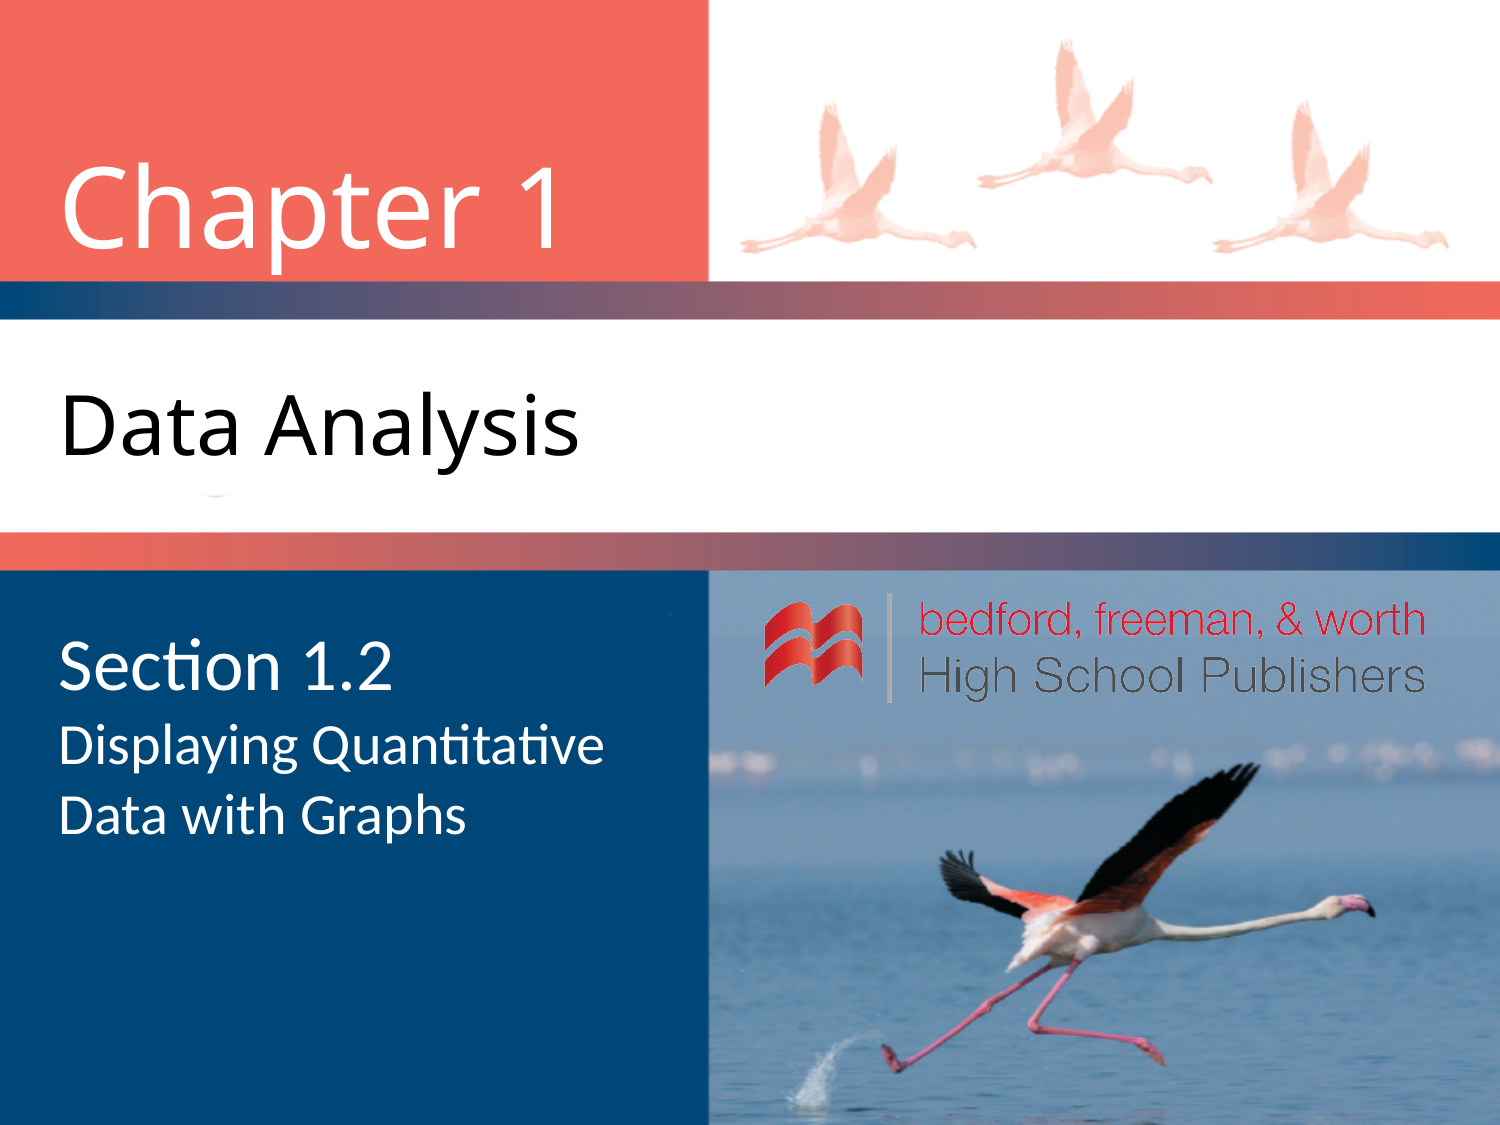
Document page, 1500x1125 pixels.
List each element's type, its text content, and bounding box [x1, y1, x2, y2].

picture [0, 0, 1500, 1125]
text_box Chapter 1 [44, 128, 630, 279]
text_box Data Analysis [44, 364, 1431, 480]
text_box Section 1.2 Displaying Quantitative Data with Graphs [44, 608, 672, 899]
